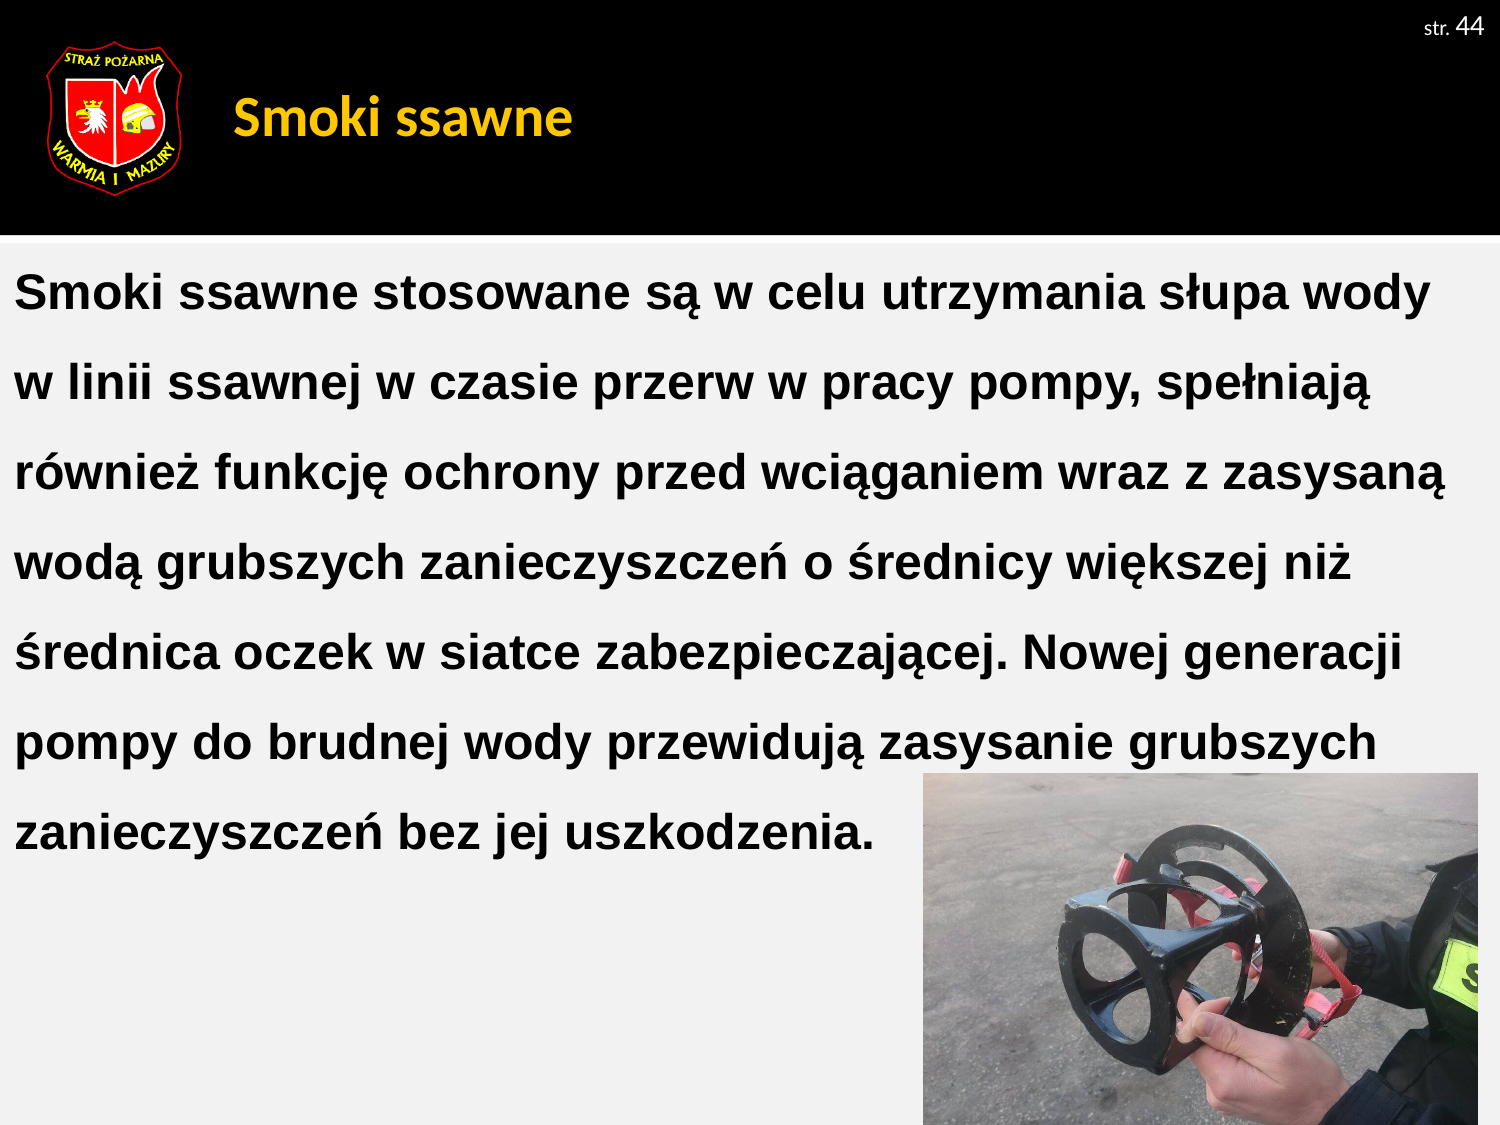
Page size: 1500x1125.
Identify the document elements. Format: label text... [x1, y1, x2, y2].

slide_number str. 44 [1404, 0, 1500, 41]
text_box Smoki ssawne stosowane są w celu utrzymania słupa wody w linii ssawnej w czasie przerw w pracy pompy, spełniają również funkcję ochrony przed wciąganiem wraz z zasysaną wodą grubszych zanieczyszczeń o średnicy większej niż średnica oczek w siatce zabezpieczającej. Nowej generacji pompy do brudnej wody przewidują zasysanie grubszych zanieczyszczeń bez jej uszkodzenia. [0, 222, 1477, 867]
title Smoki ssawne [218, 41, 1388, 185]
picture [46, 41, 182, 196]
picture [922, 772, 1478, 1125]
